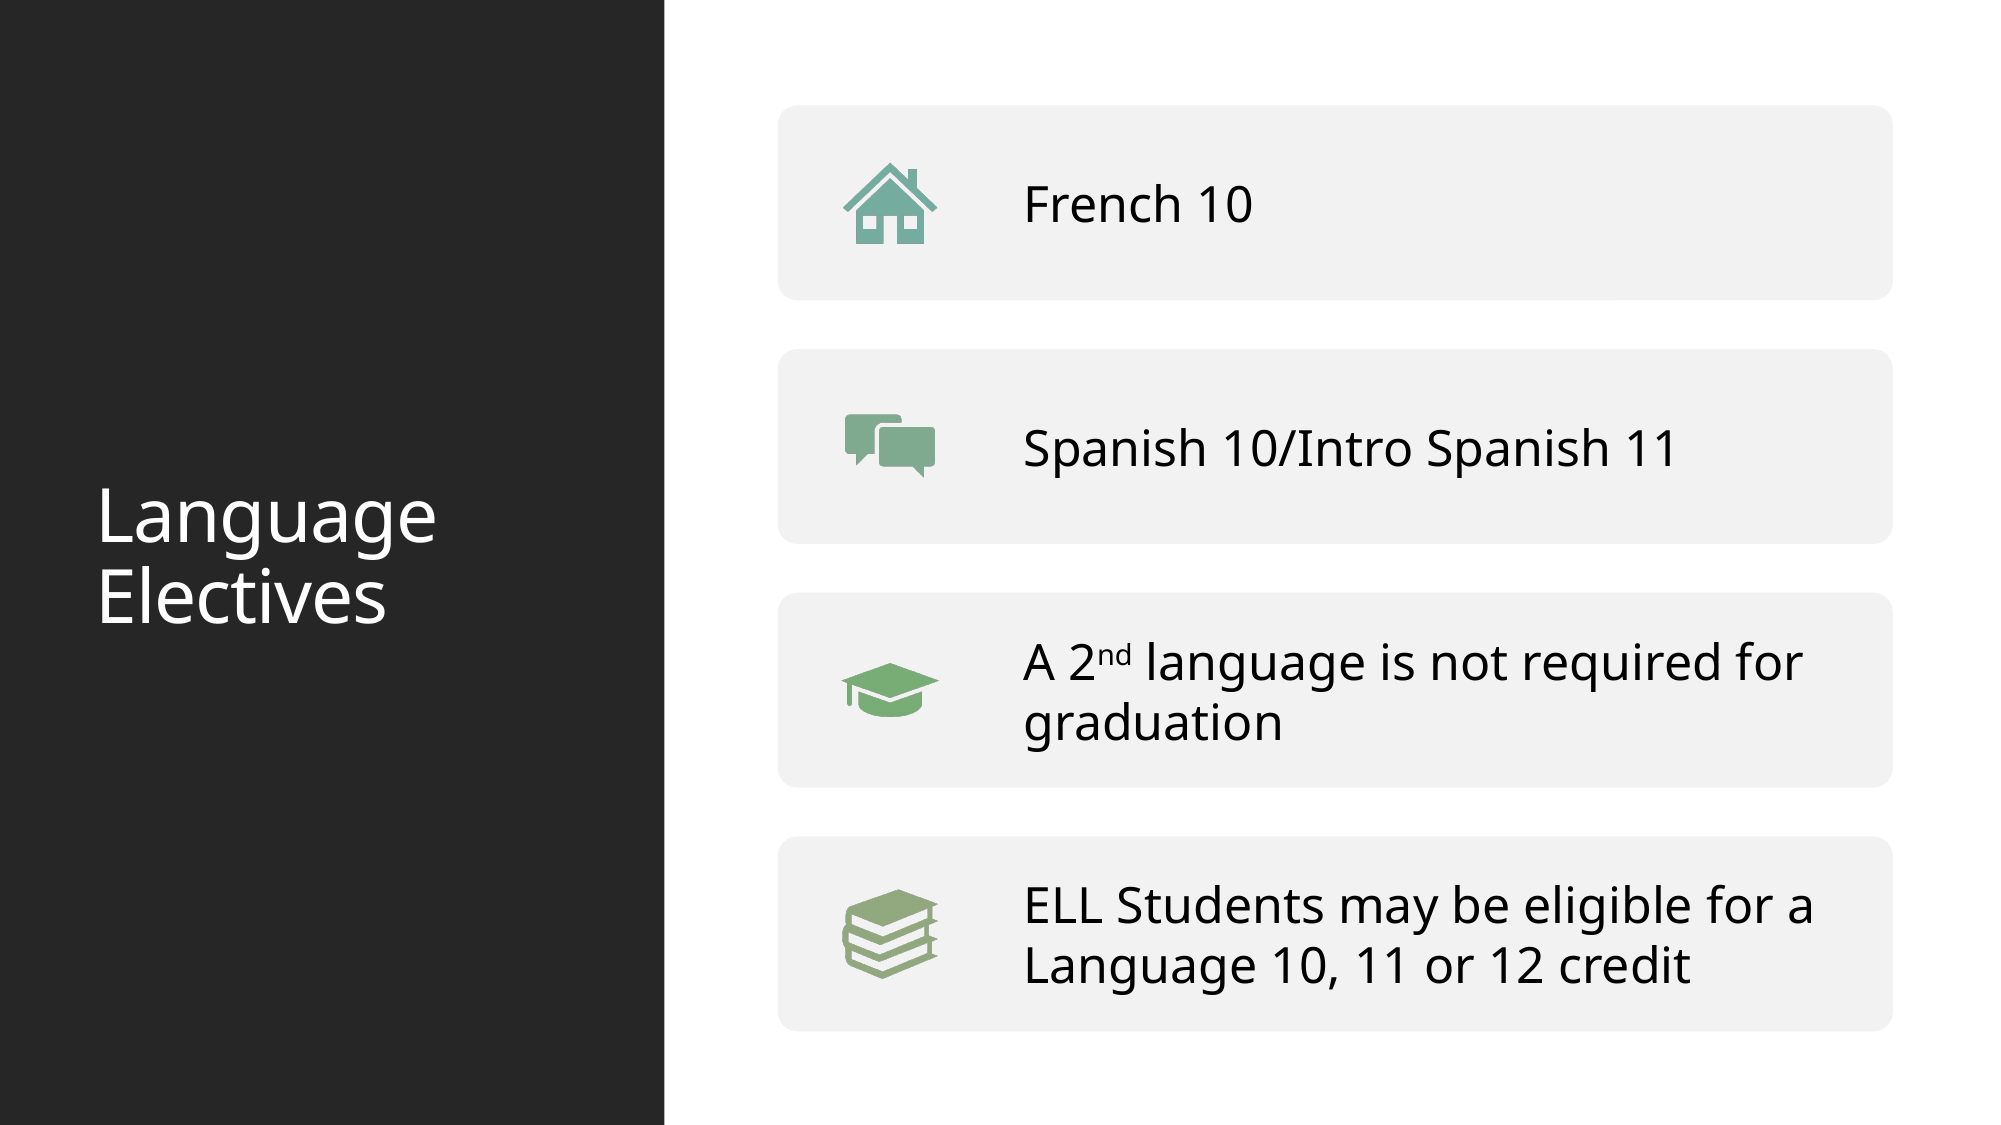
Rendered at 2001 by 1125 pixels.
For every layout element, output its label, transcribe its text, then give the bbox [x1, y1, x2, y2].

text_box [0, 0, 666, 1125]
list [777, 104, 1894, 1033]
title Language Electives [80, 84, 587, 1032]
text_box [666, 0, 2000, 1125]
